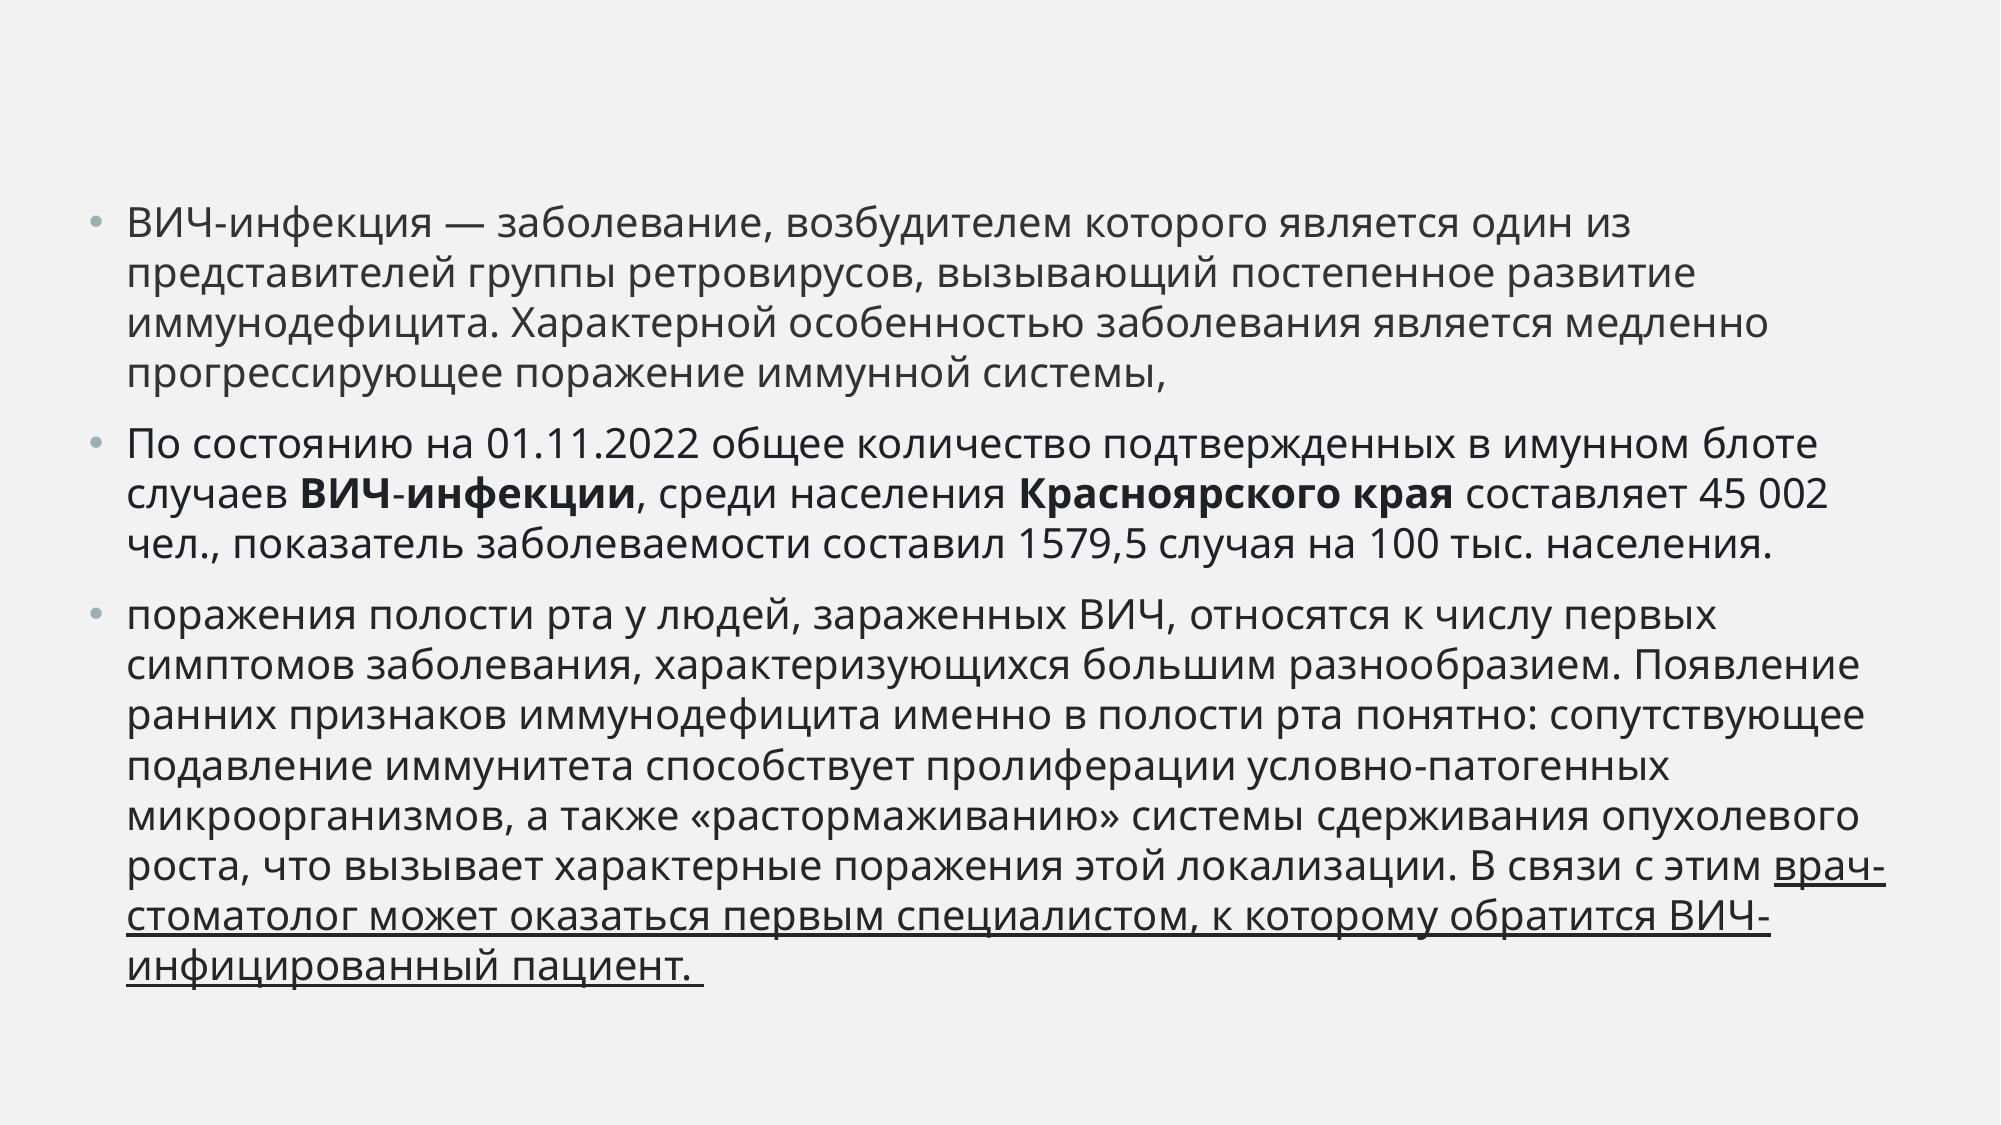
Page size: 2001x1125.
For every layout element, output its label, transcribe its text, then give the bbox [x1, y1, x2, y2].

list ВИЧ-инфекция — заболевание, возбудителем которого является один из представителей группы ретровирусов, вызывающий постепенное развитие иммунодефицита. Характерной особенностью заболевания является медленно прогрессирующее поражение иммунной системы, По состоянию на 01.11.2022 общее количество подтвержденных в имунном блоте случаев ВИЧ-инфекции, среди населения Красноярского края составляет 45 002 чел., показатель заболеваемости составил 1579,5 случая на 100 тыс. населения. поражения полости рта у людей, зараженных ВИЧ, относятся к числу первых симптомов заболевания, характеризующихся большим разнообразием. Появление ранних признаков иммунодефицита именно в полости рта понятно: сопутствующее подавление иммунитета способствует пролиферации условно-патогенных микроорганизмов, а также «растормаживанию» системы сдерживания опухолевого роста, что вызывает характерные поражения этой локализации. В связи с этим врач- стоматолог может оказаться первым специалистом, к которому обратится ВИЧ-инфицированный пациент. [73, 188, 1926, 1125]
